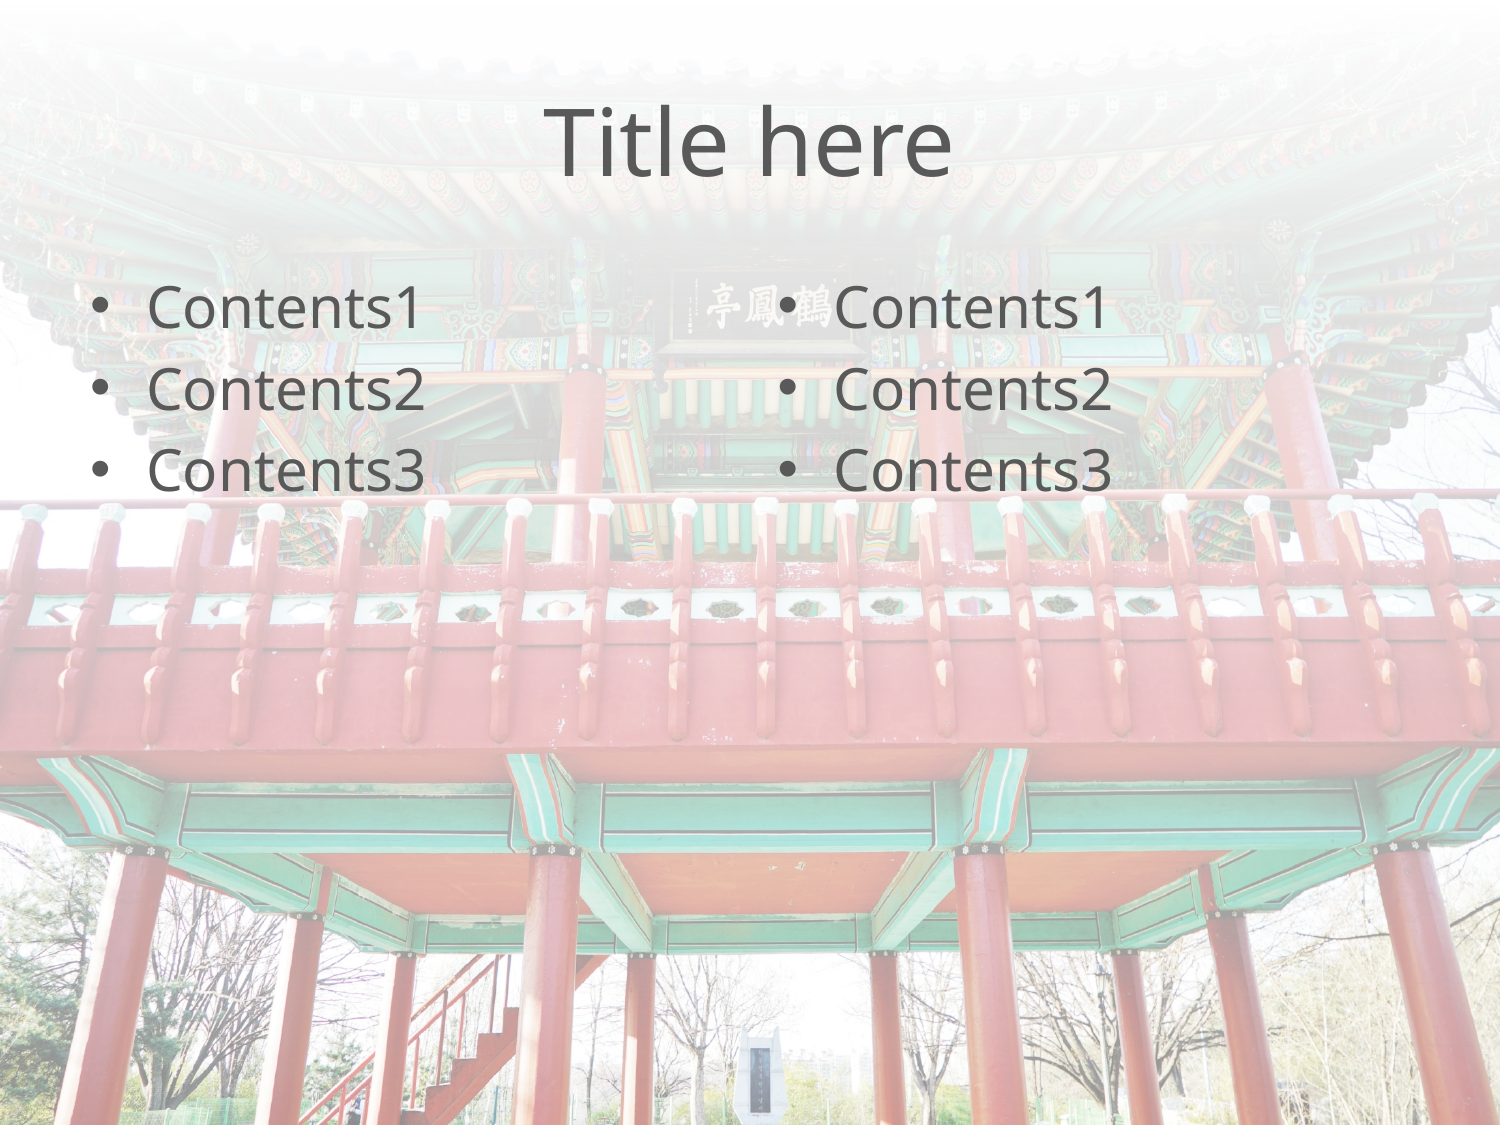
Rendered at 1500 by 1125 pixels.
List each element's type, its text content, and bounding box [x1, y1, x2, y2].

list Contents1 Contents2 Contents3 [762, 262, 1425, 1005]
text_box [0, 0, 1500, 1125]
title Title here [75, 45, 1425, 233]
list Contents1 Contents2 Contents3 [75, 262, 738, 1005]
